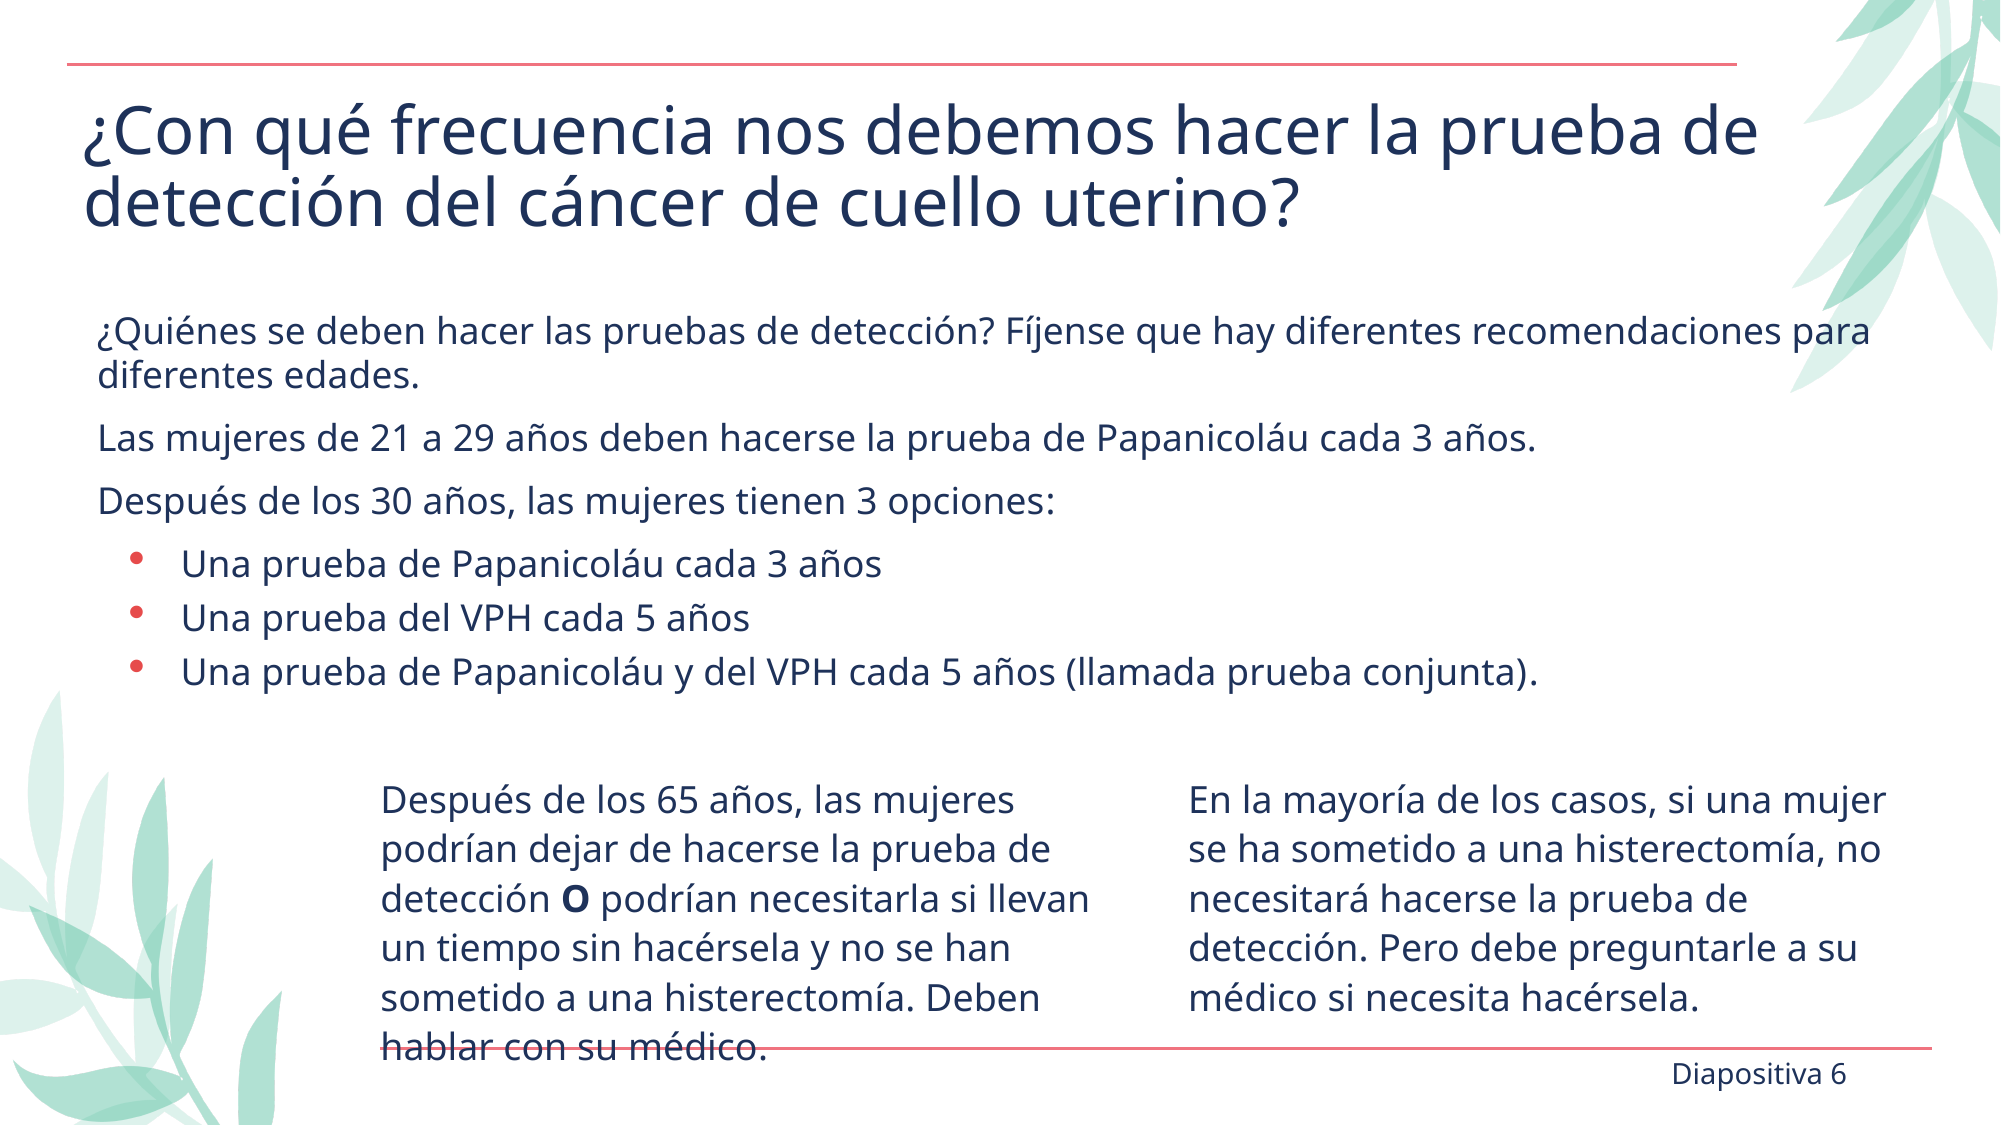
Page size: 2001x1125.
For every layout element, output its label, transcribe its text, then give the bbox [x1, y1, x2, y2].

title ¿Con qué frecuencia nos debemos hacer la prueba de detección del cáncer de cuello uterino? [68, 59, 1863, 278]
picture [1564, 0, 2001, 478]
text_box Después de los 65 años, las mujeres podrían dejar de hacerse la prueba de detección O podrían necesitarla si llevan un tiempo sin hacérsela y no se han sometido a una histerectomía. Deben hablar con su médico. En la mayoría de los casos, si una mujer se ha sometido a una histerectomía, no necesitará hacerse la prueba de detección. Pero debe preguntarle a su médico si necesita hacérsela. [365, 763, 1936, 1066]
slide_number Diapositiva 6 [1640, 1066, 1863, 1103]
picture [0, 570, 537, 1125]
list ¿Quiénes se deben hacer las pruebas de detección? Fíjense que hay diferentes recomendaciones para diferentes edades. Las mujeres de 21 a 29 años deben hacerse la prueba de Papanicoláu cada 3 años. Después de los 30 años, las mujeres tienen 3 opciones: Una prueba de Papanicoláu cada 3 años Una prueba del VPH cada 5 años Una prueba de Papanicoláu y del VPH cada 5 años (llamada prueba conjunta). [82, 299, 1895, 702]
